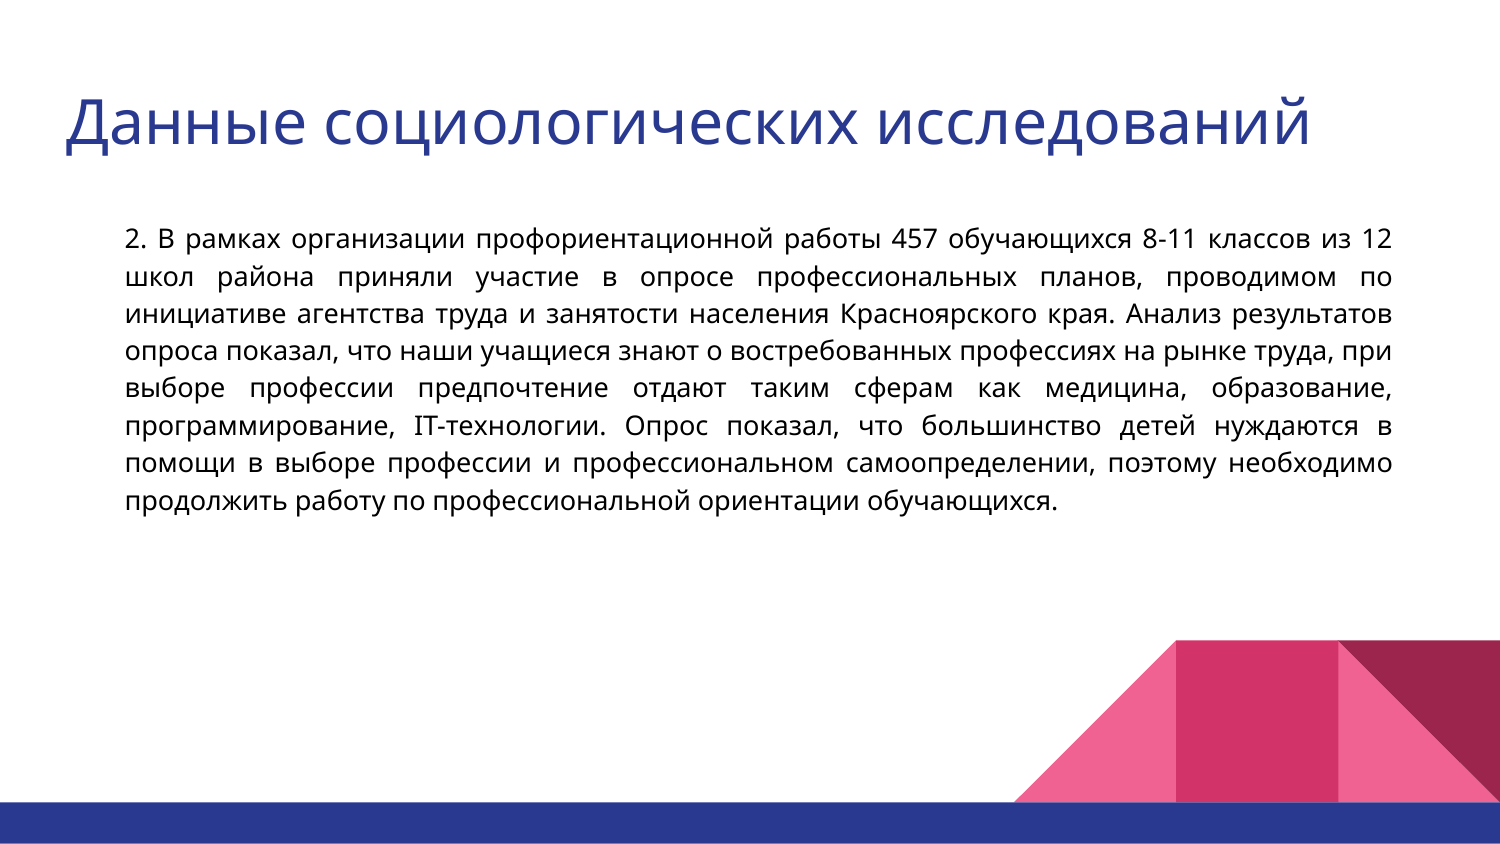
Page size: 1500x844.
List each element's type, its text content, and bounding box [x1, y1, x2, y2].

list 2. В рамках организации профориентационной работы 457 обучающихся 8-11 классов из 12 школ района приняли участие в опросе профессиональных планов, проводимом по инициативе агентства труда и занятости населения Красноярского края. Анализ результатов опроса показал, что наши учащиеся знают о востребованных профессиях на рынке труда, при выборе профессии предпочтение отдают таким сферам как медицина, образование, программирование, IT-технологии. Опрос показал, что большинство детей нуждаются в помощи в выборе профессии и профессиональном самоопределении, поэтому необходимо продолжить работу по профессиональной ориентации обучающихся. [51, 201, 1449, 750]
title Данные социологических исследований [51, 67, 1449, 167]
